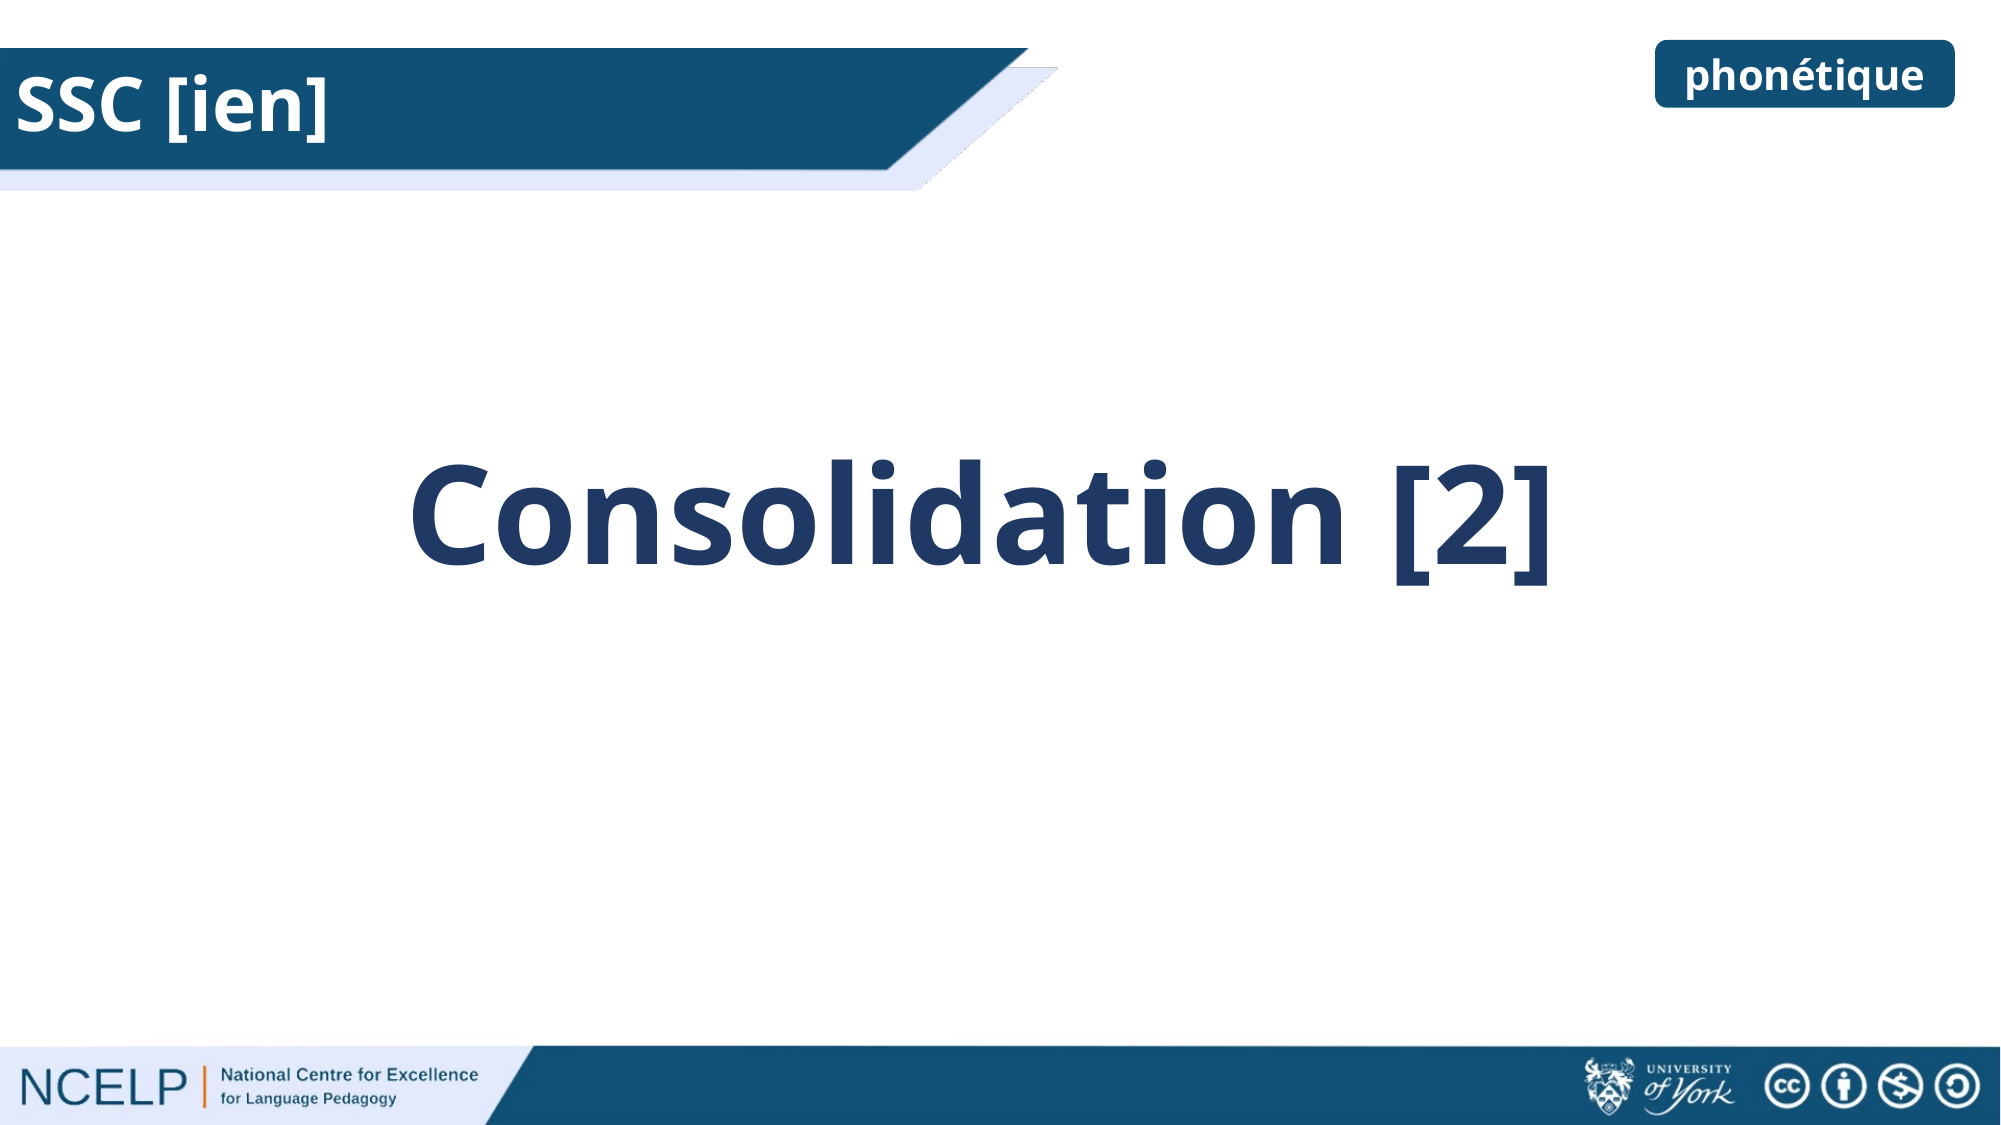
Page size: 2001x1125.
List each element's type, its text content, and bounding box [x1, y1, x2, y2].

text_box phonétique [1655, 39, 1955, 108]
text_box Consolidation [2] [53, 419, 1910, 600]
picture [0, 0, 2001, 1125]
